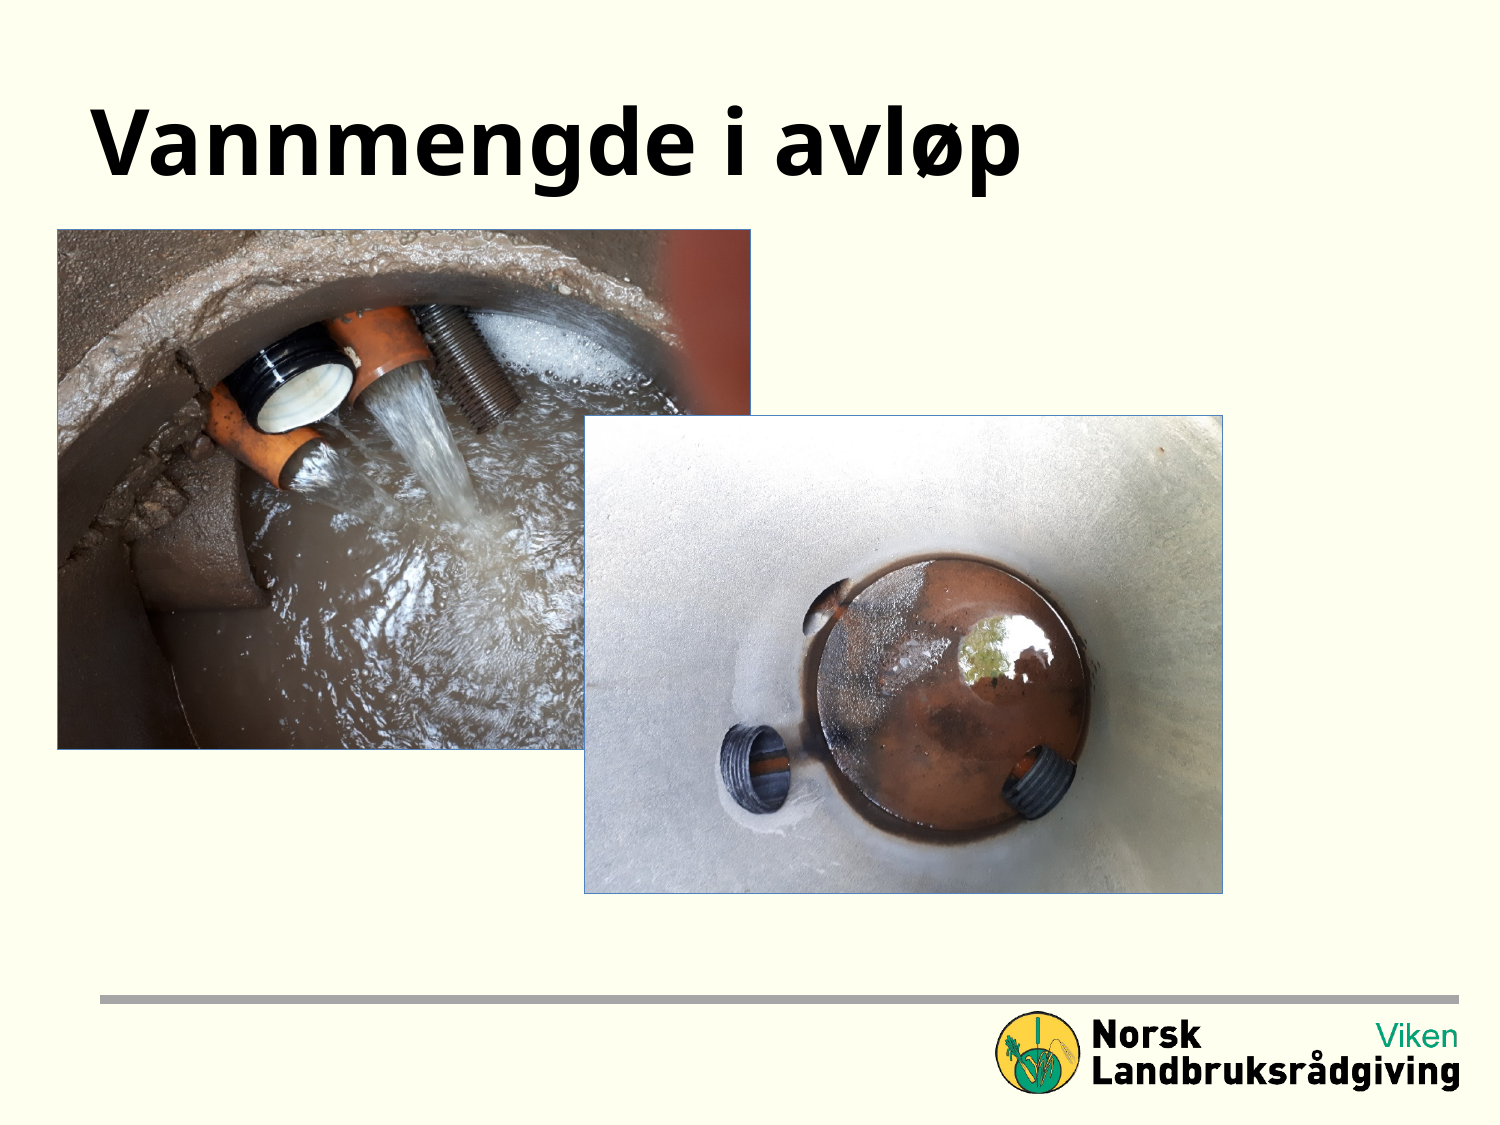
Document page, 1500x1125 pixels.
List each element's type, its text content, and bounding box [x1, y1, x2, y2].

title Vannmengde i avløp [75, 45, 1425, 233]
picture [584, 415, 1223, 894]
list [56, 229, 751, 750]
picture [995, 1011, 1459, 1094]
